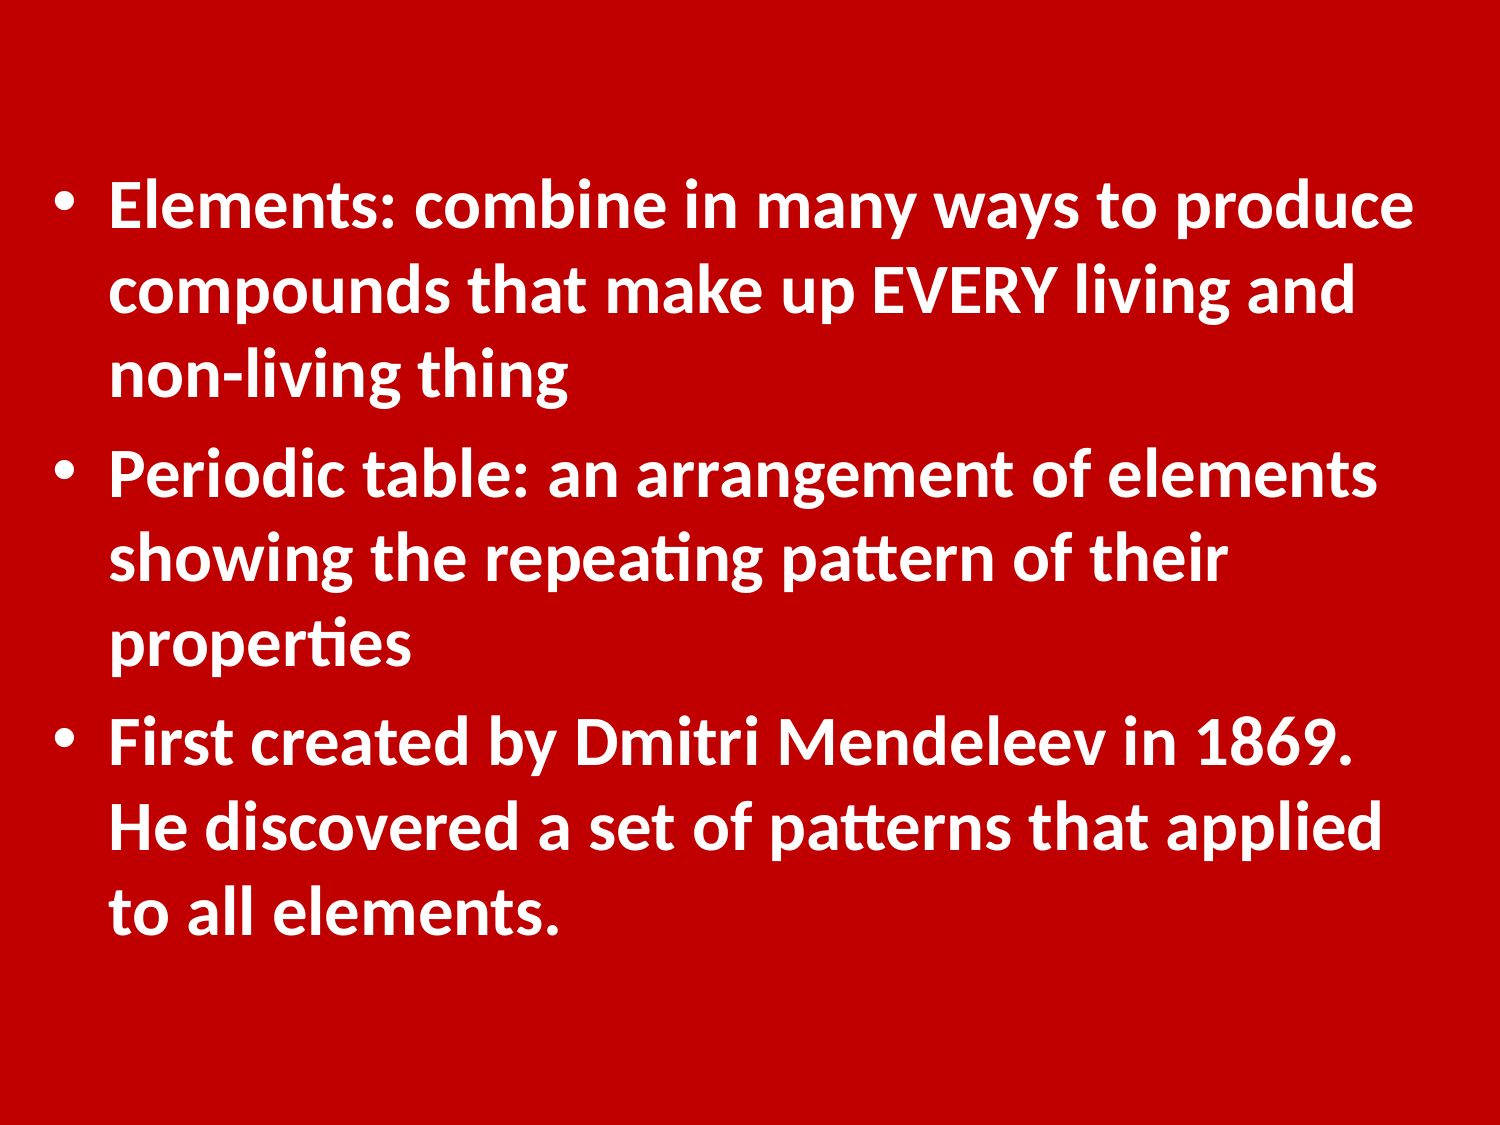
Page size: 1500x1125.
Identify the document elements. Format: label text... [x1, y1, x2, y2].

list Elements: combine in many ways to produce compounds that make up EVERY living and non-living thing Periodic table: an arrangement of elements showing the repeating pattern of their properties First created by Dmitri Mendeleev in 1869. He discovered a set of patterns that applied to all elements. [37, 149, 1438, 1075]
